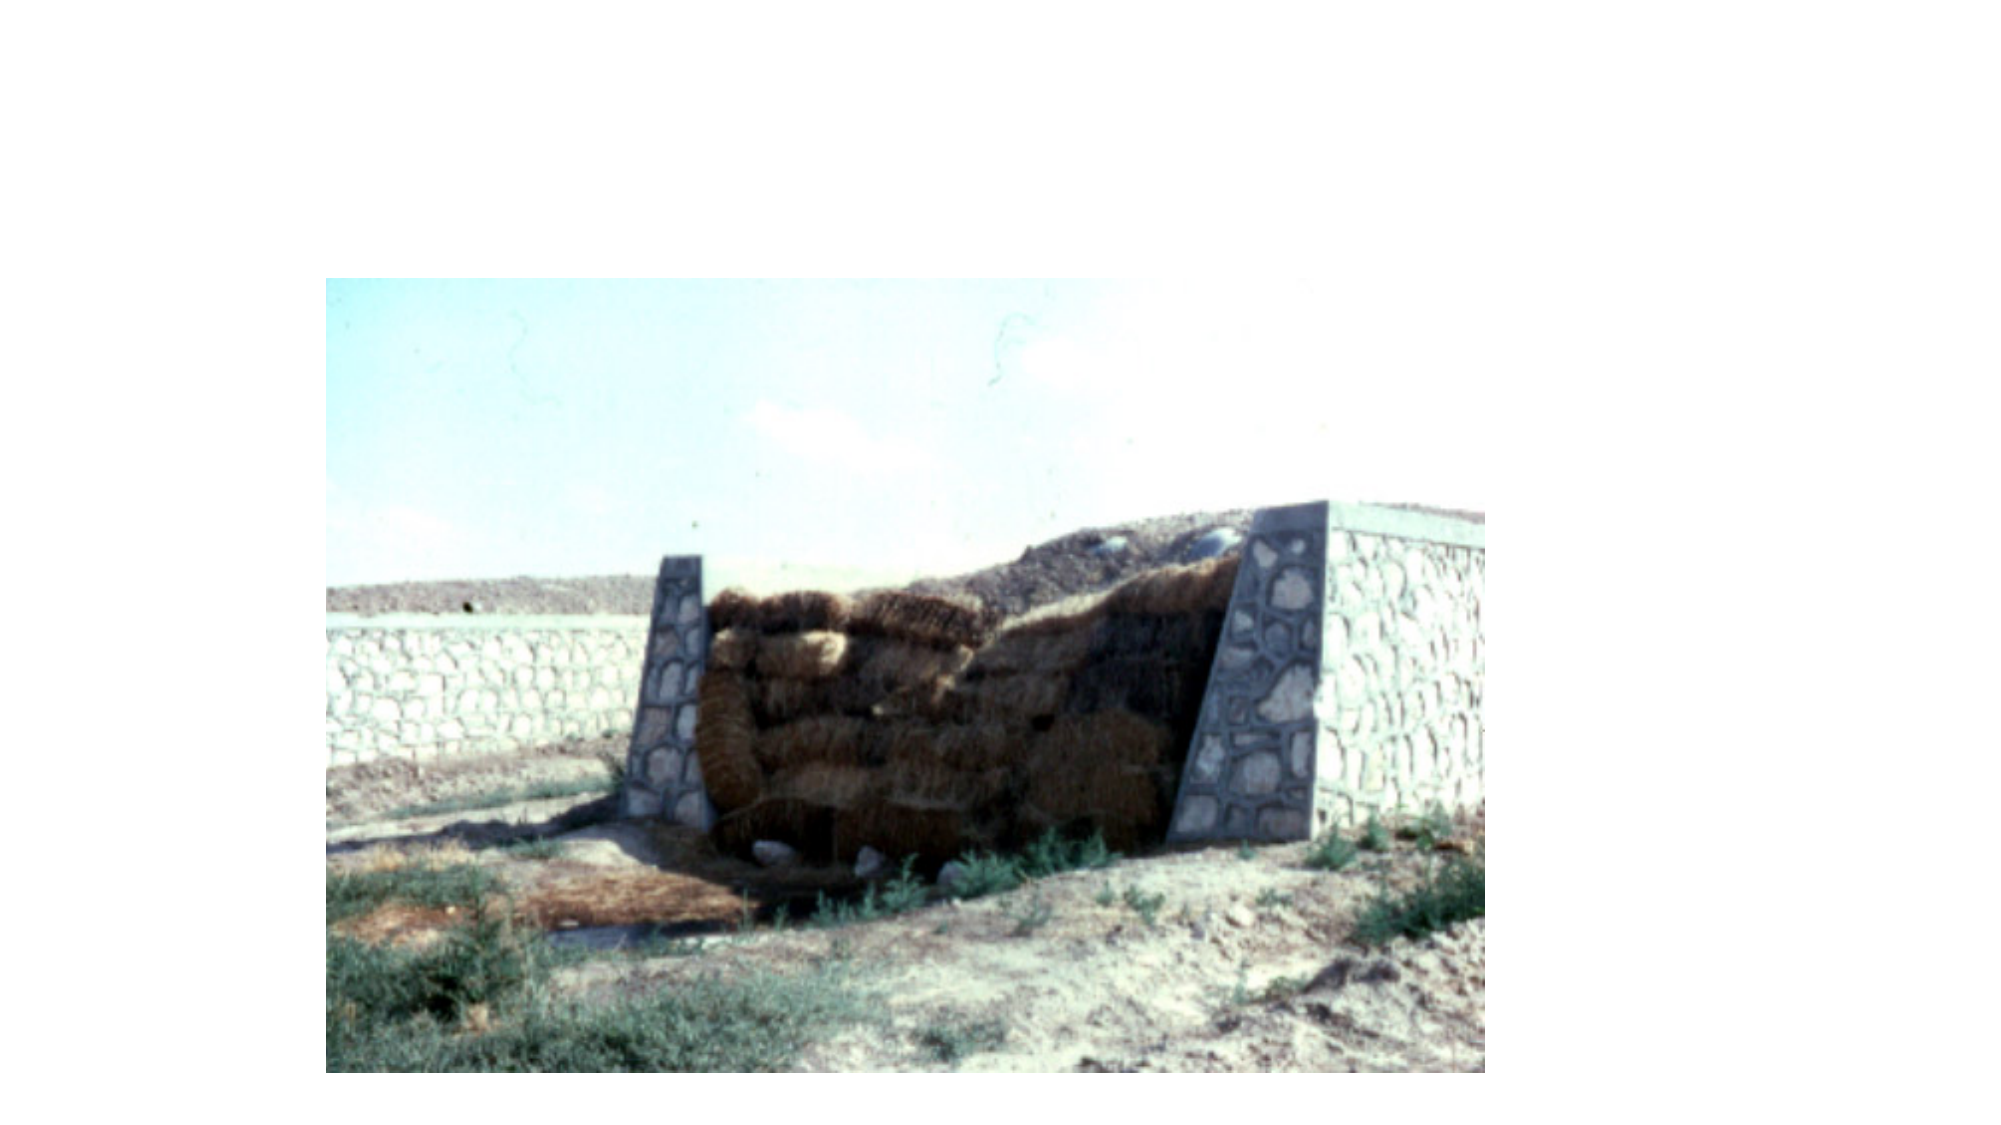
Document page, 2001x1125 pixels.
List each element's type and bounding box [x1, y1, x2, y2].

list [326, 278, 1485, 1073]
